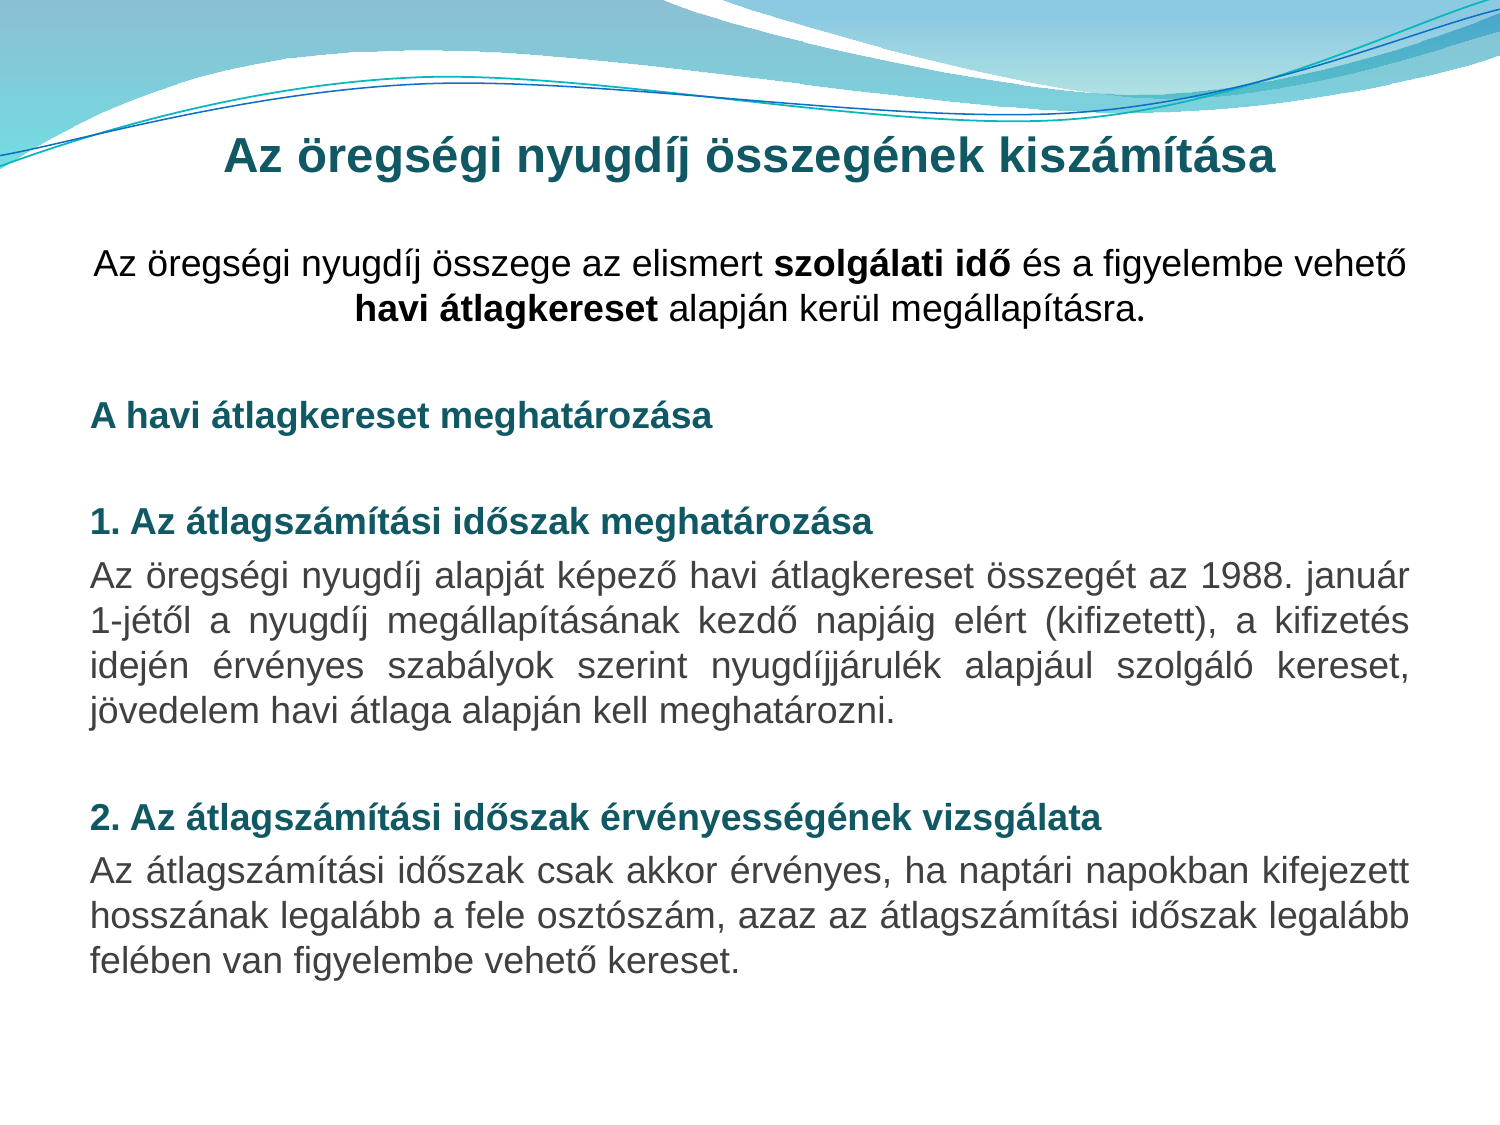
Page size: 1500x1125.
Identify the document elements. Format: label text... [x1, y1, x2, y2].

text_box Az öregségi nyugdíj összege az elismert szolgálati idő és a figyelembe vehető havi átlagkereset alapján kerül megállapításra. A havi átlagkereset meghatározása 1. Az átlagszámítási időszak meghatározása Az öregségi nyugdíj alapját képező havi átlagkereset összegét az 1988. január 1-jétől a nyugdíj megállapításának kezdő napjáig elért (kifizetett), a kifizetés idején érvényes szabályok szerint nyugdíjjárulék alapjául szolgáló kereset, jövedelem havi átlaga alapján kell meghatározni. 2. Az átlagszámítási időszak érvényességének vizsgálata Az átlagszámítási időszak csak akkor érvényes, ha naptári napokban kifejezett hosszának legalább a fele osztószám, azaz az átlagszámítási időszak legalább felében van figyelembe vehető kereset. [75, 231, 1425, 1038]
text_box Az öregségi nyugdíj összegének kiszámítása [75, 115, 1425, 231]
